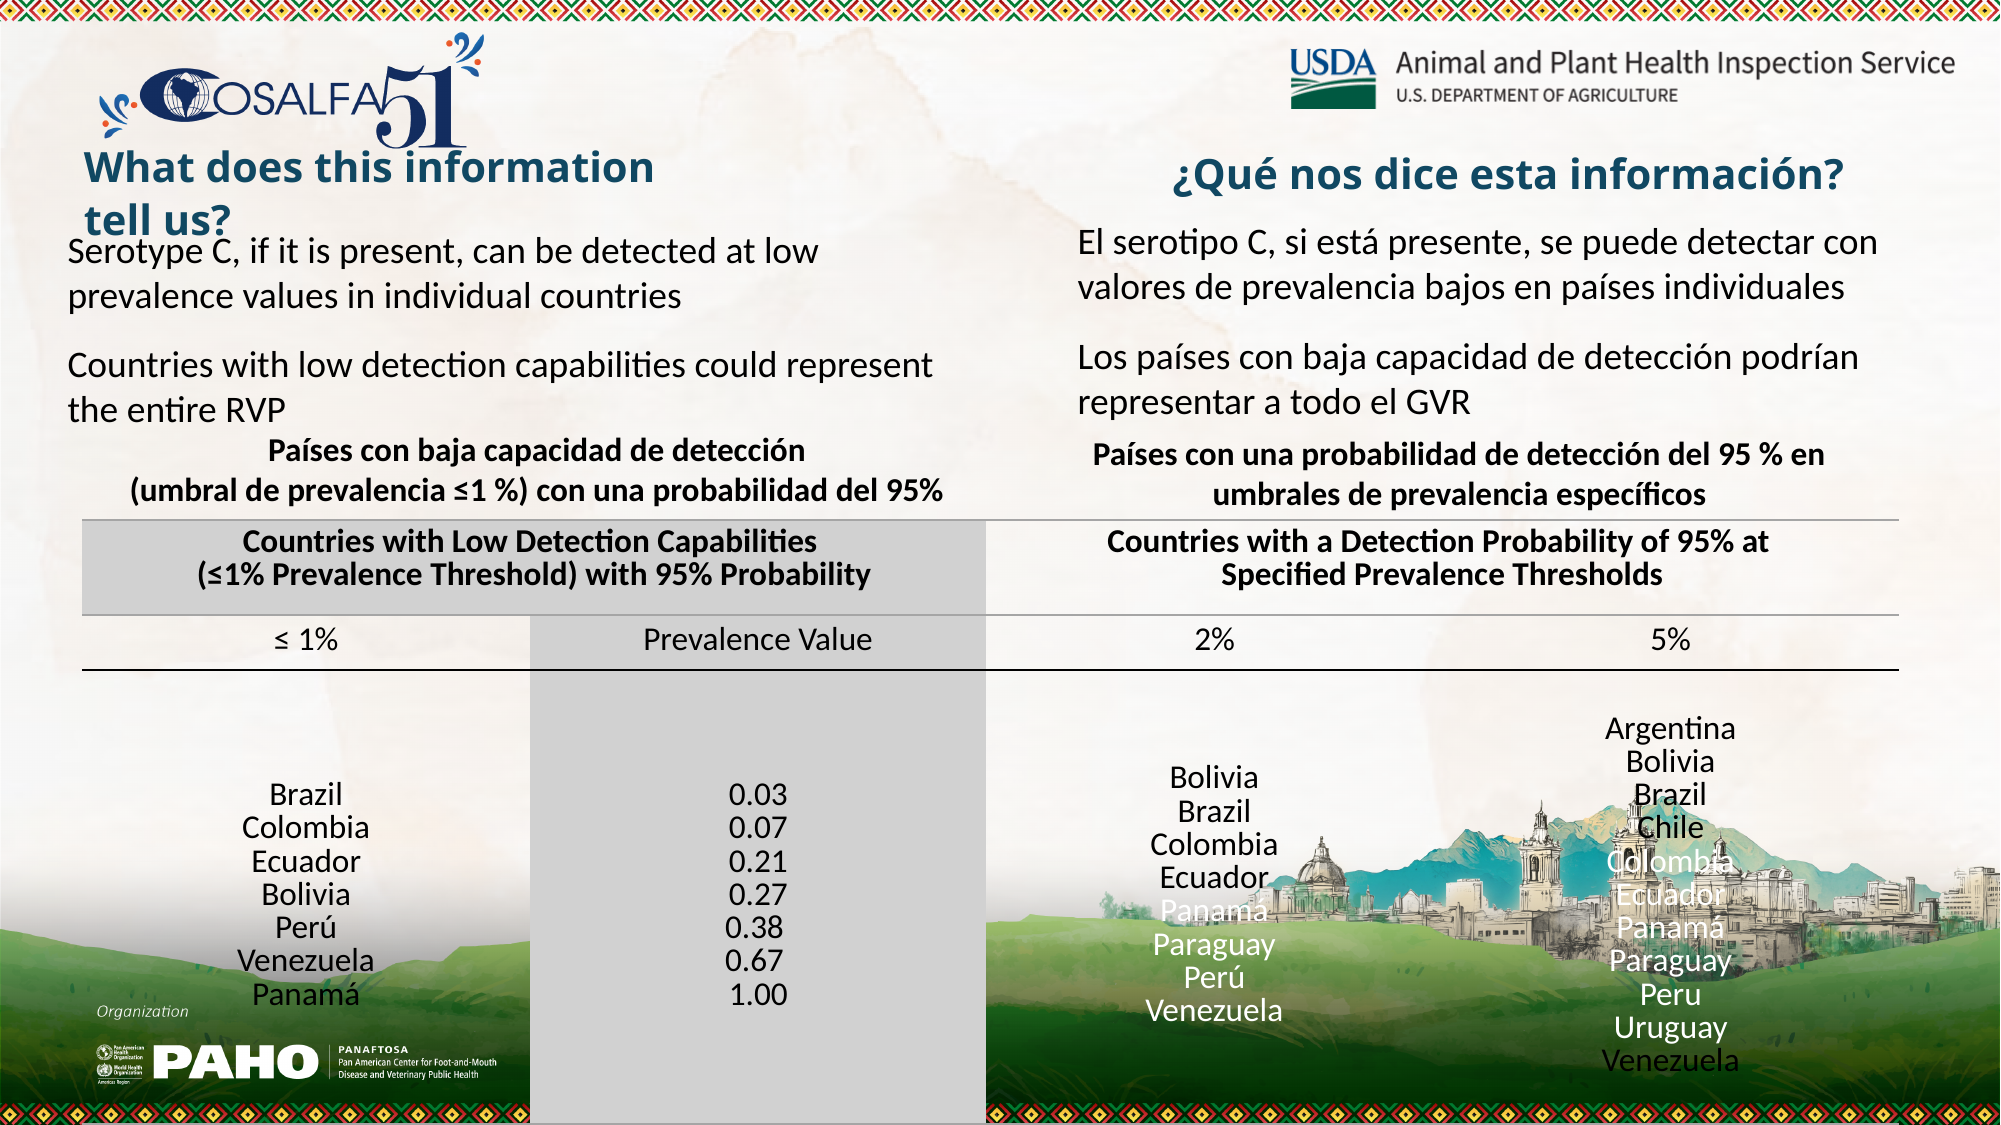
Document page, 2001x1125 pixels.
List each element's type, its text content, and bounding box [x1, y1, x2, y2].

table_header Countries with Low Detection Capabilities (≤1% Prevalence Threshold) with 95% Probability [82, 521, 986, 614]
text_box ¿Qué nos dice esta información? [1157, 124, 1954, 209]
text_box El serotipo C, si está presente, se puede detectar con valores de prevalencia bajos en países individuales Los países con baja capacidad de detección podrían representar a todo el GVR [1062, 209, 1955, 430]
text_box Países con una probabilidad de detección del 95 % en umbrales de prevalencia específicos [1052, 424, 1868, 520]
table_cell Argentina Bolivia Brazil Chile Colombia Ecuador Panamá Paraguay Peru Uruguay Venezuela [1443, 671, 1899, 1123]
table_cell ≤ 1% [82, 616, 530, 669]
table_cell 0.03 0.07 0.21 0.27 0.38 0.67 1.00 [530, 671, 986, 1123]
table_cell Brazil Colombia Ecuador Bolivia Perú Venezuela Panamá [82, 671, 530, 1123]
table_cell Prevalence Value [530, 616, 986, 669]
table_cell 2% [986, 616, 1443, 669]
table_cell 5% [1443, 616, 1899, 669]
text_box Países con baja capacidad de detección (umbral de prevalencia ≤1 %) con una probabilidad del 95% [99, 438, 976, 516]
text_box What does this information tell us? [68, 143, 703, 218]
table_header Countries with a Detection Probability of 95% at Specified Prevalence Thresholds [986, 521, 1899, 614]
text_box Serotype C, if it is present, can be detected at low prevalence values in individual countries Countries with low detection capabilities could represent the entire RVP [27, 218, 976, 438]
table_cell Bolivia Brazil Colombia Ecuador Panamá Paraguay Perú Venezuela [986, 671, 1443, 1123]
picture [0, 0, 2000, 1125]
